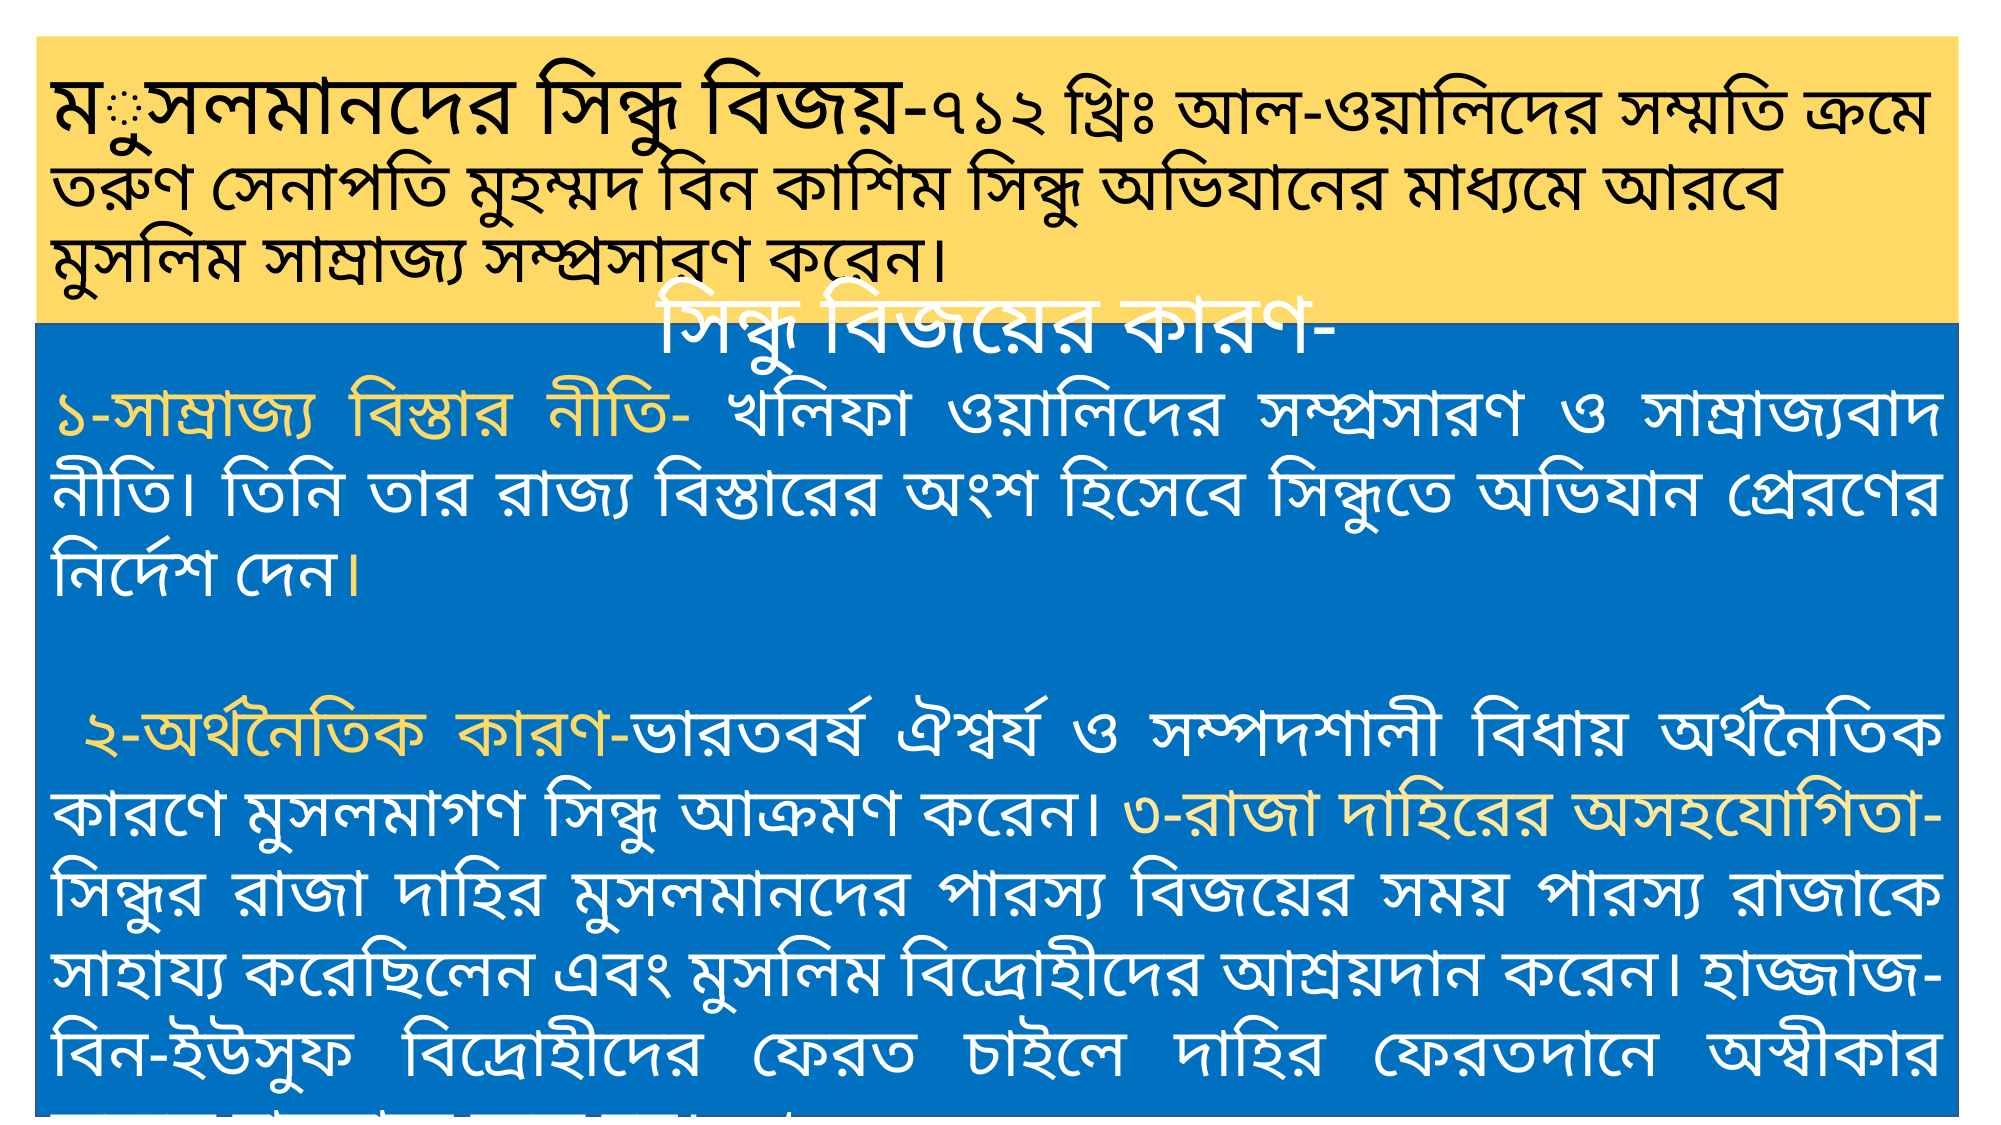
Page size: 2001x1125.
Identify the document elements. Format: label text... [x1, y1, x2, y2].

title মুসলমানদের সিন্ধু বিজয়-৭১২ খ্রিঃ আল-ওয়ালিদের সম্মতি ক্রমে তরুণ সেনাপতি মুহম্মদ বিন কাশিম সিন্ধু অভিযানের মাধ্যমে আরবে মুসলিম সাম্রাজ্য সম্প্রসারণ করেন। [36, 36, 1959, 323]
text_box সিন্ধু বিজয়ের কারণ- ১-সাম্রাজ্য বিস্তার নীতি- খলিফা ওয়ালিদের সম্প্রসারণ ও সাম্রাজ্যবাদ নীতি। তিনি তার রাজ্য বিস্তারের অংশ হিসেবে সিন্ধুতে অভিযান প্রেরণের নির্দেশ দেন। ২-অর্থনৈতিক কারণ-ভারতবর্ষ ঐশ্বর্য ও সম্পদশালী বিধায় অর্থনৈতিক কারণে মুসলমাগণ সিন্ধু আক্রমণ করেন। ৩-রাজা দাহিরের অসহযোগিতা- সিন্ধুর রাজা দাহির মুসলমানদের পারস্য বিজয়ের সময় পারস্য রাজাকে সাহায্য করেছিলেন এবং মুসলিম বিদ্রোহীদের আশ্রয়দান করেন। হাজ্জাজ- বিন-ইউসুফ বিদ্রোহীদের ফেরত চাইলে দাহির ফেরতদানে অস্বীকার করলে হাজ্জাজ ক্রুদ্ধ হন। p,t,o [35, 323, 1959, 1117]
